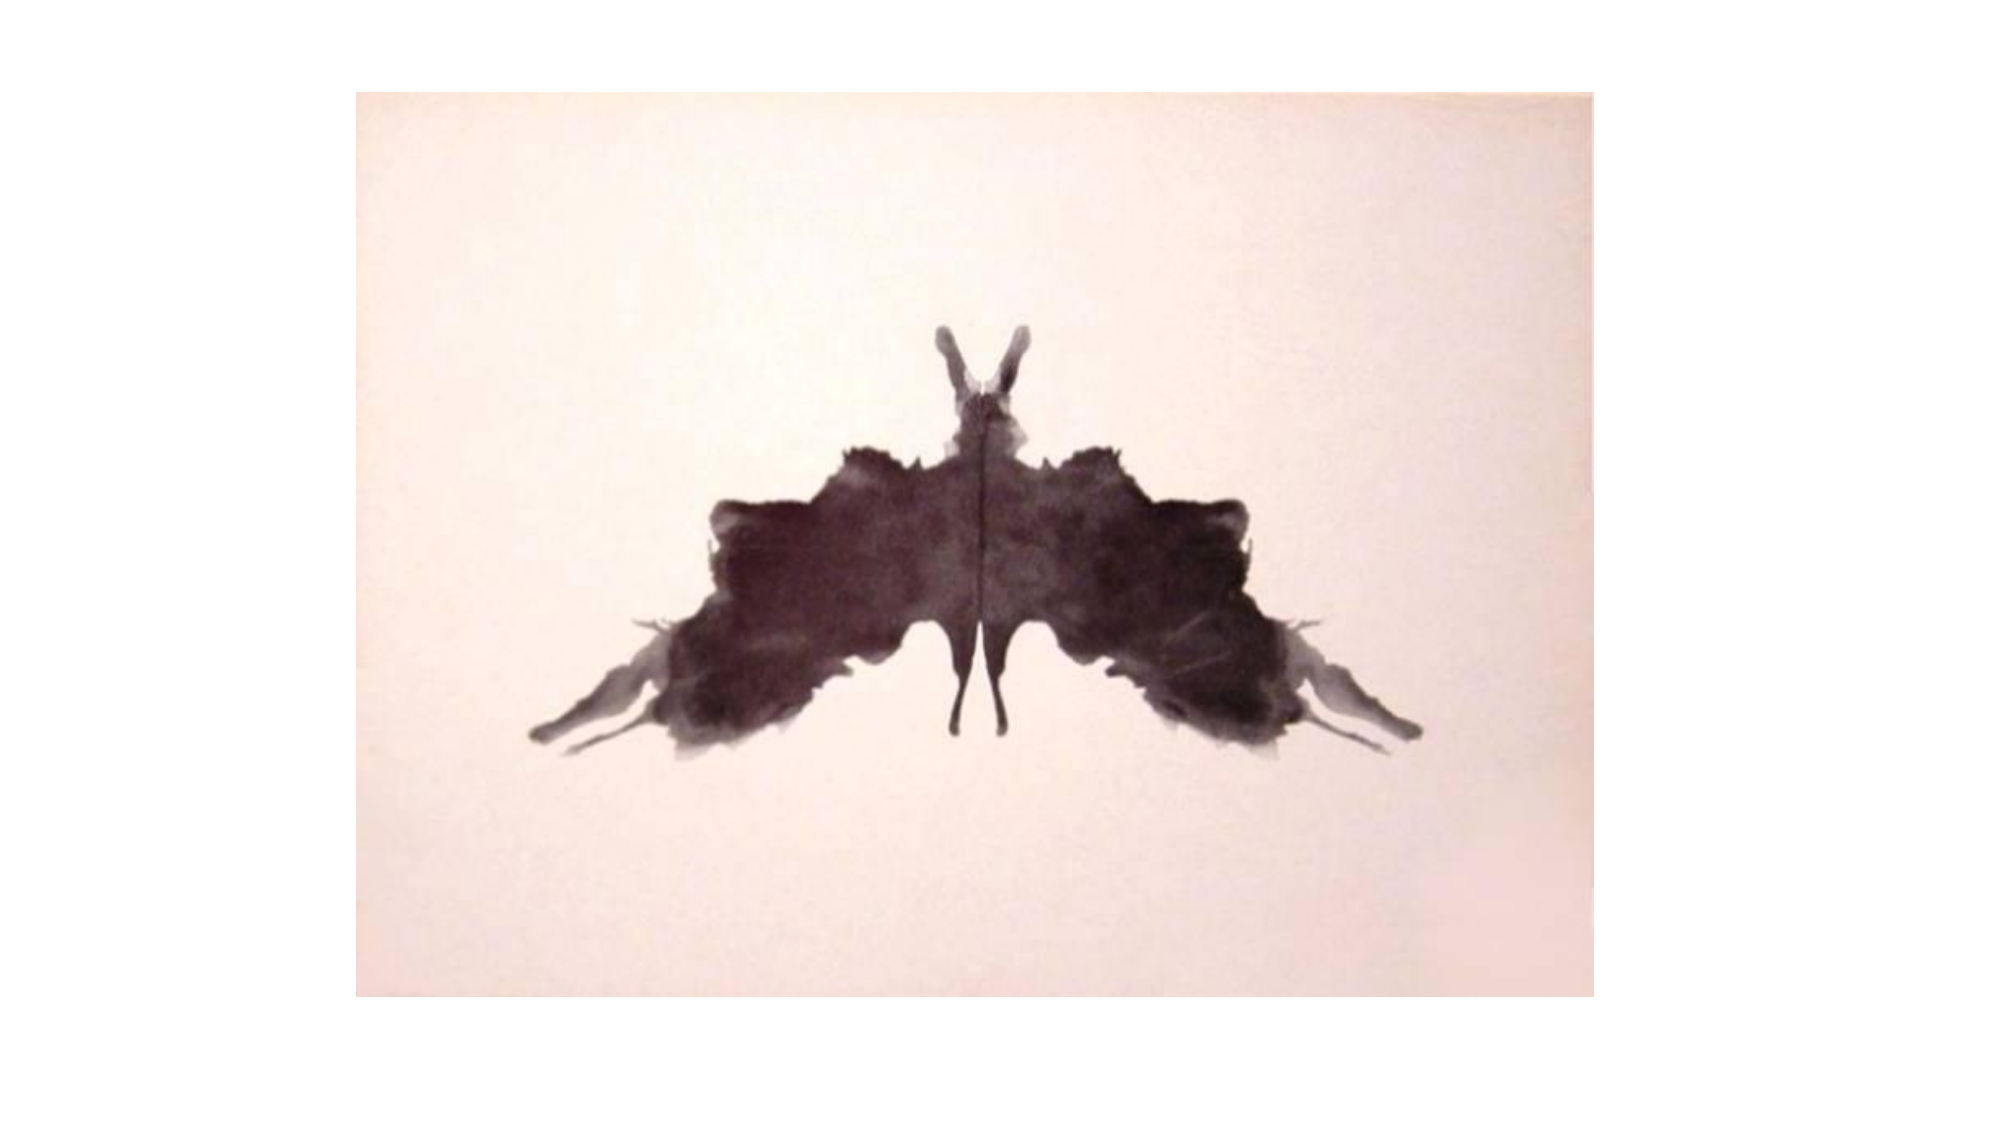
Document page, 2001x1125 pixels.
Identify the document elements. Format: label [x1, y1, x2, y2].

picture [356, 92, 1594, 997]
